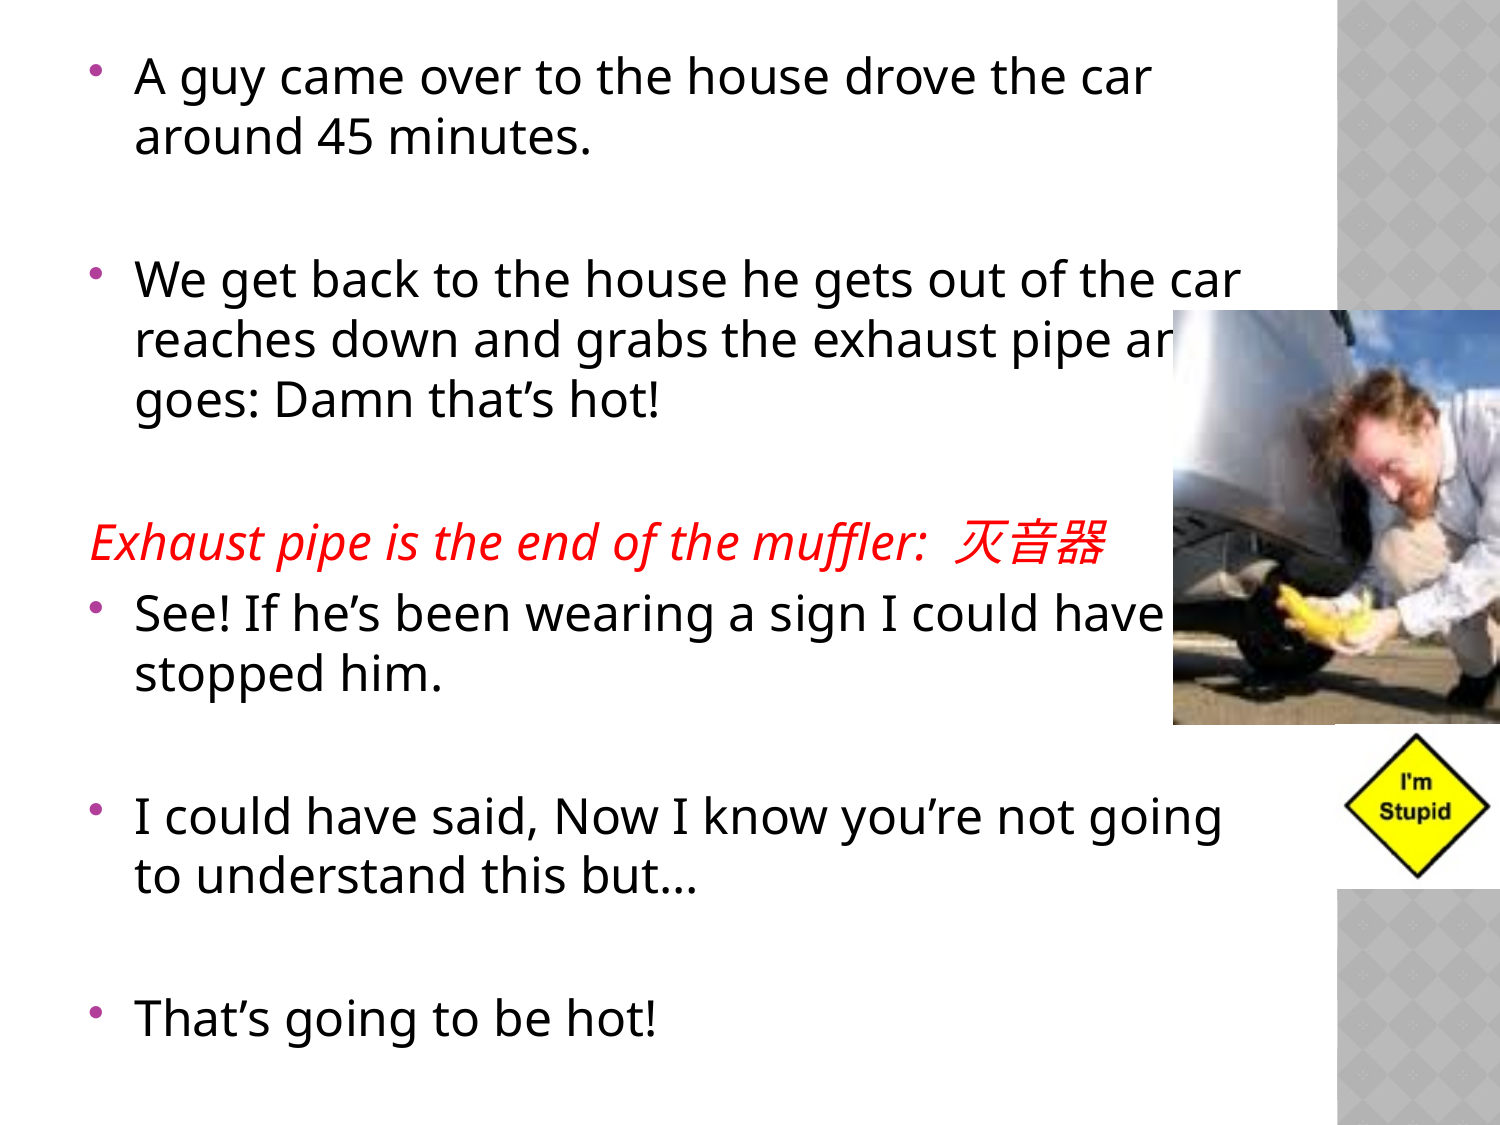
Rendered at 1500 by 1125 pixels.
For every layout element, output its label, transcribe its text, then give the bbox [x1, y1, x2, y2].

picture [1173, 310, 1500, 890]
list A guy came over to the house drove the car around 45 minutes. We get back to the house he gets out of the car reaches down and grabs the exhaust pipe and goes: Damn that’s hot! Exhaust pipe is the end of the muffler: 灭音器 See! If he’s been wearing a sign I could have stopped him. I could have said, Now I know you’re not going to understand this but… That’s going to be hot! [75, 37, 1263, 1059]
